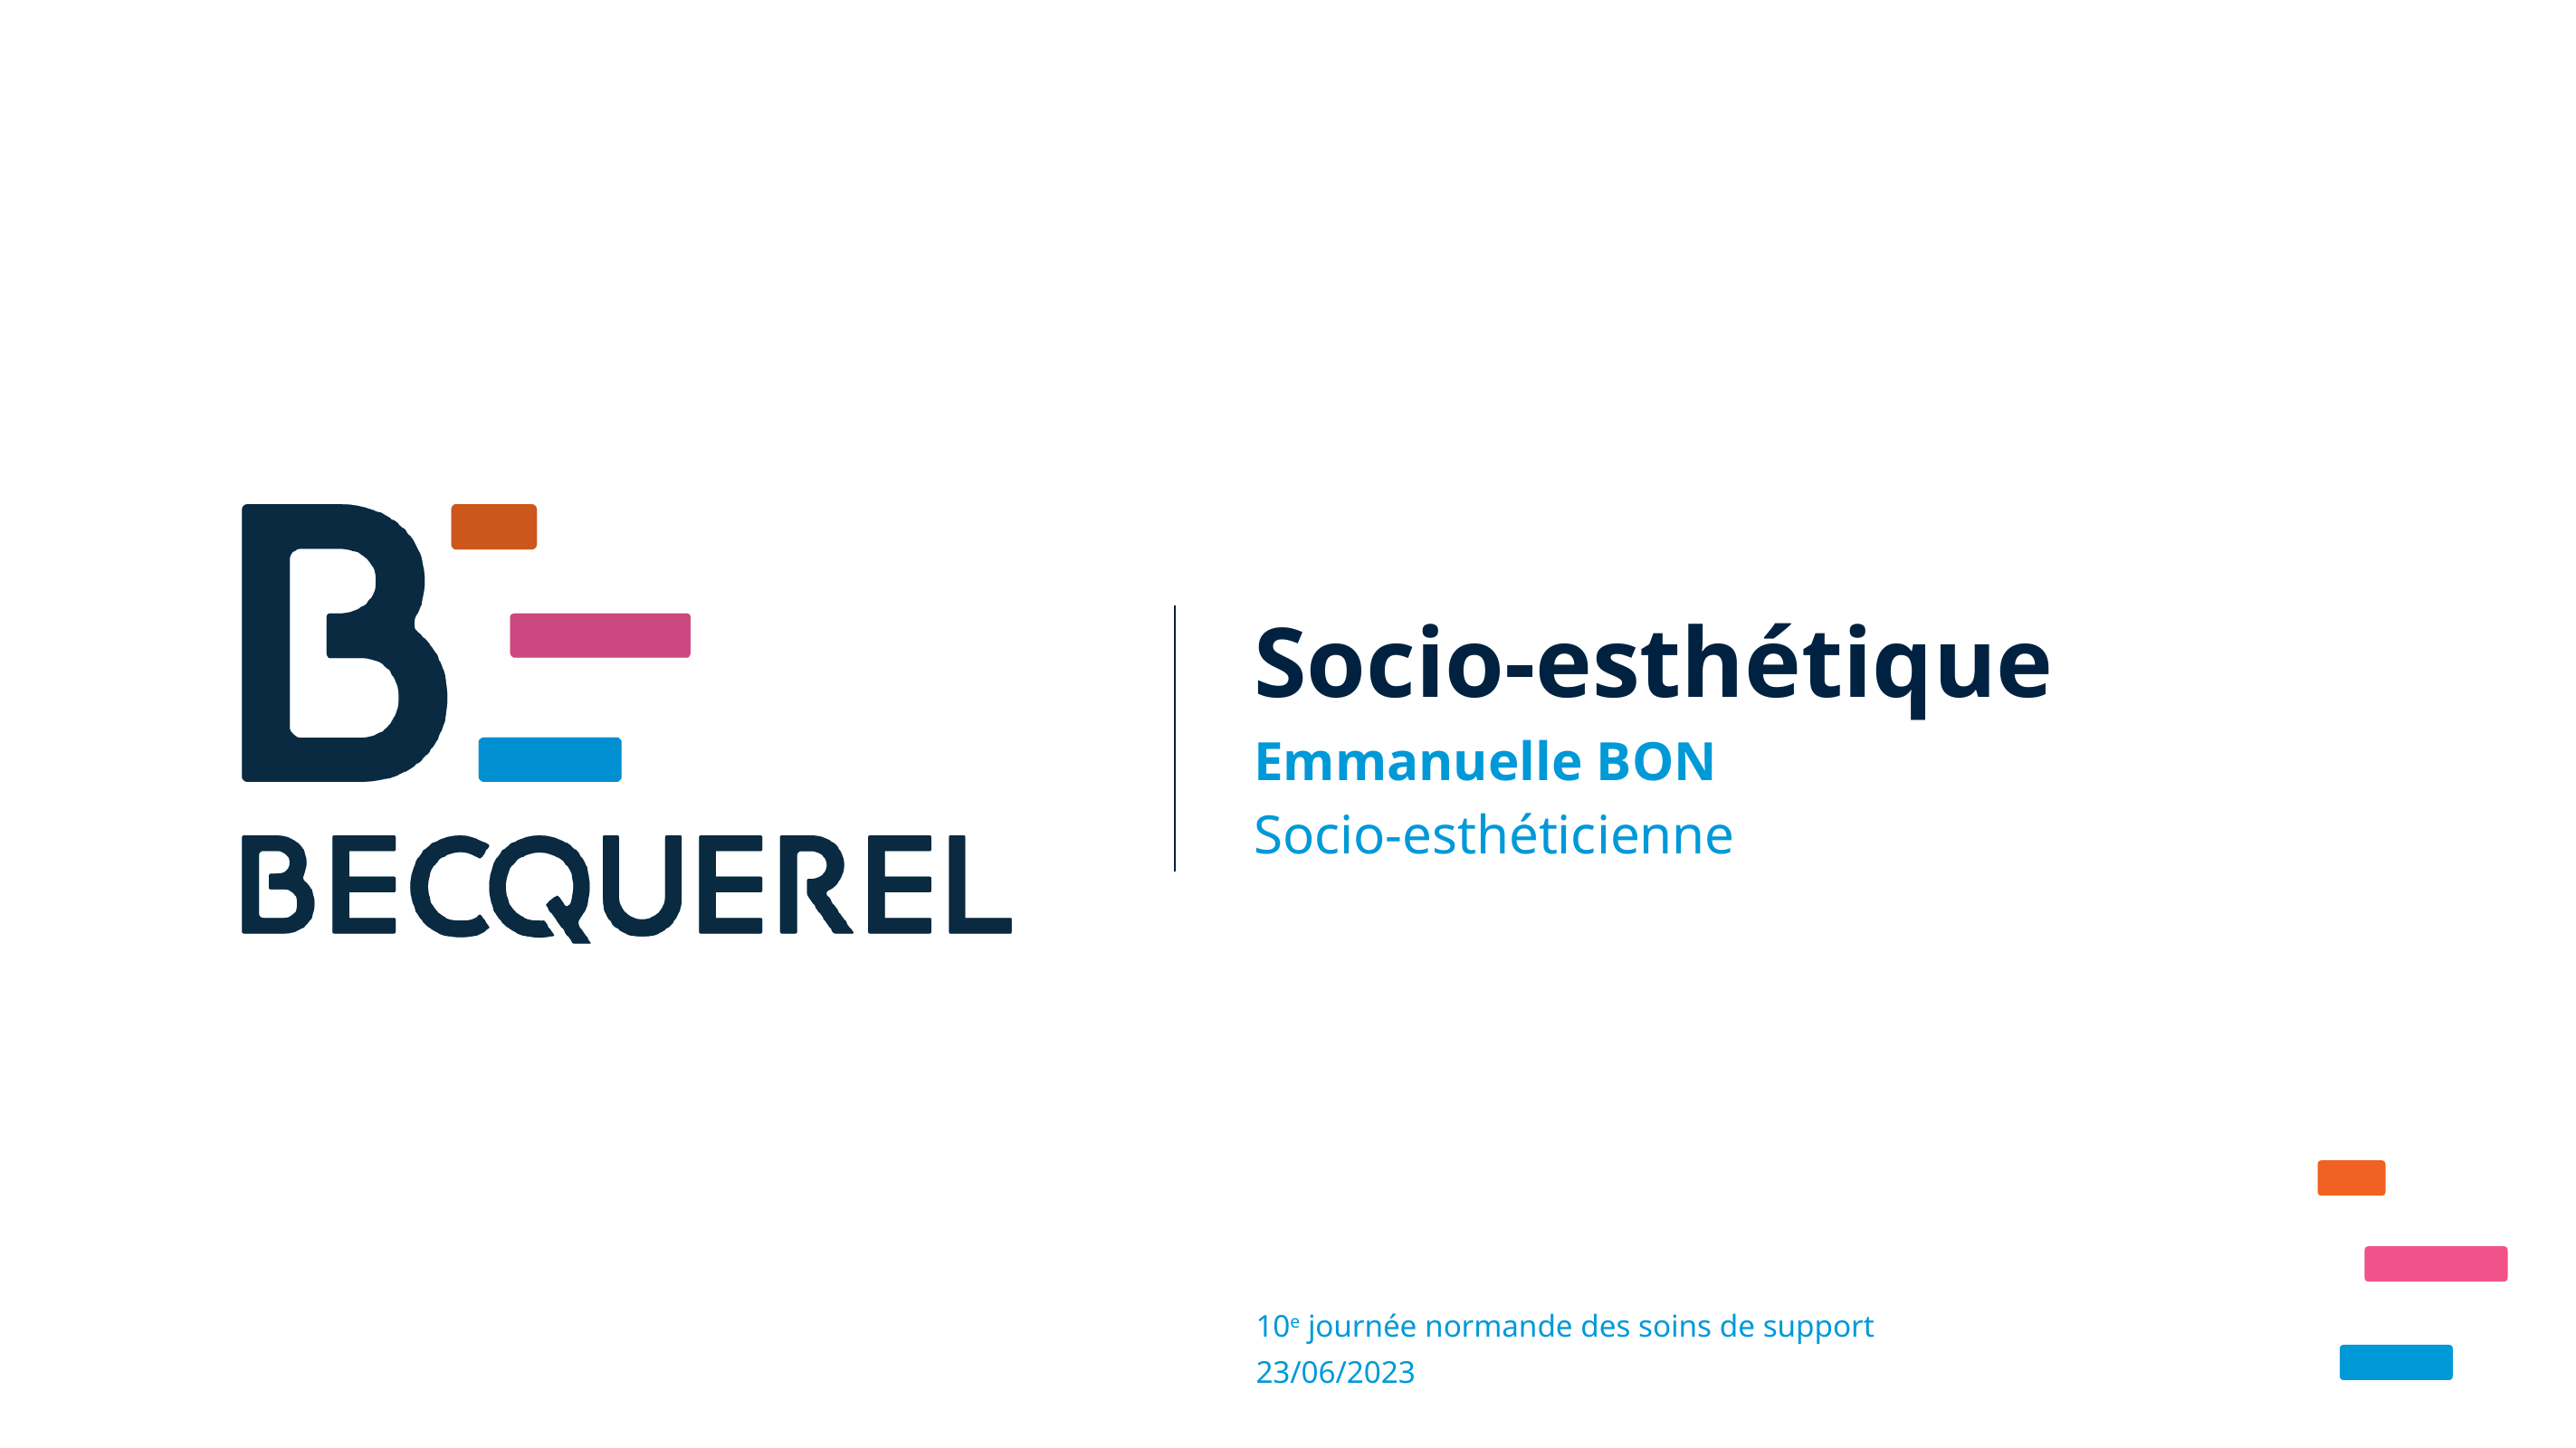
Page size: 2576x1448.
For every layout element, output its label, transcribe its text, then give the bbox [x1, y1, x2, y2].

text_box [2317, 1160, 2386, 1196]
text_box Socio-esthétique Emmanuelle BON Socio-esthéticienne [1252, 599, 2409, 865]
picture [241, 503, 1012, 944]
text_box [2364, 1246, 2508, 1282]
text_box 10e journée normande des soins de support 23/06/2023 [1254, 1304, 2160, 1390]
text_box [2340, 1344, 2453, 1380]
